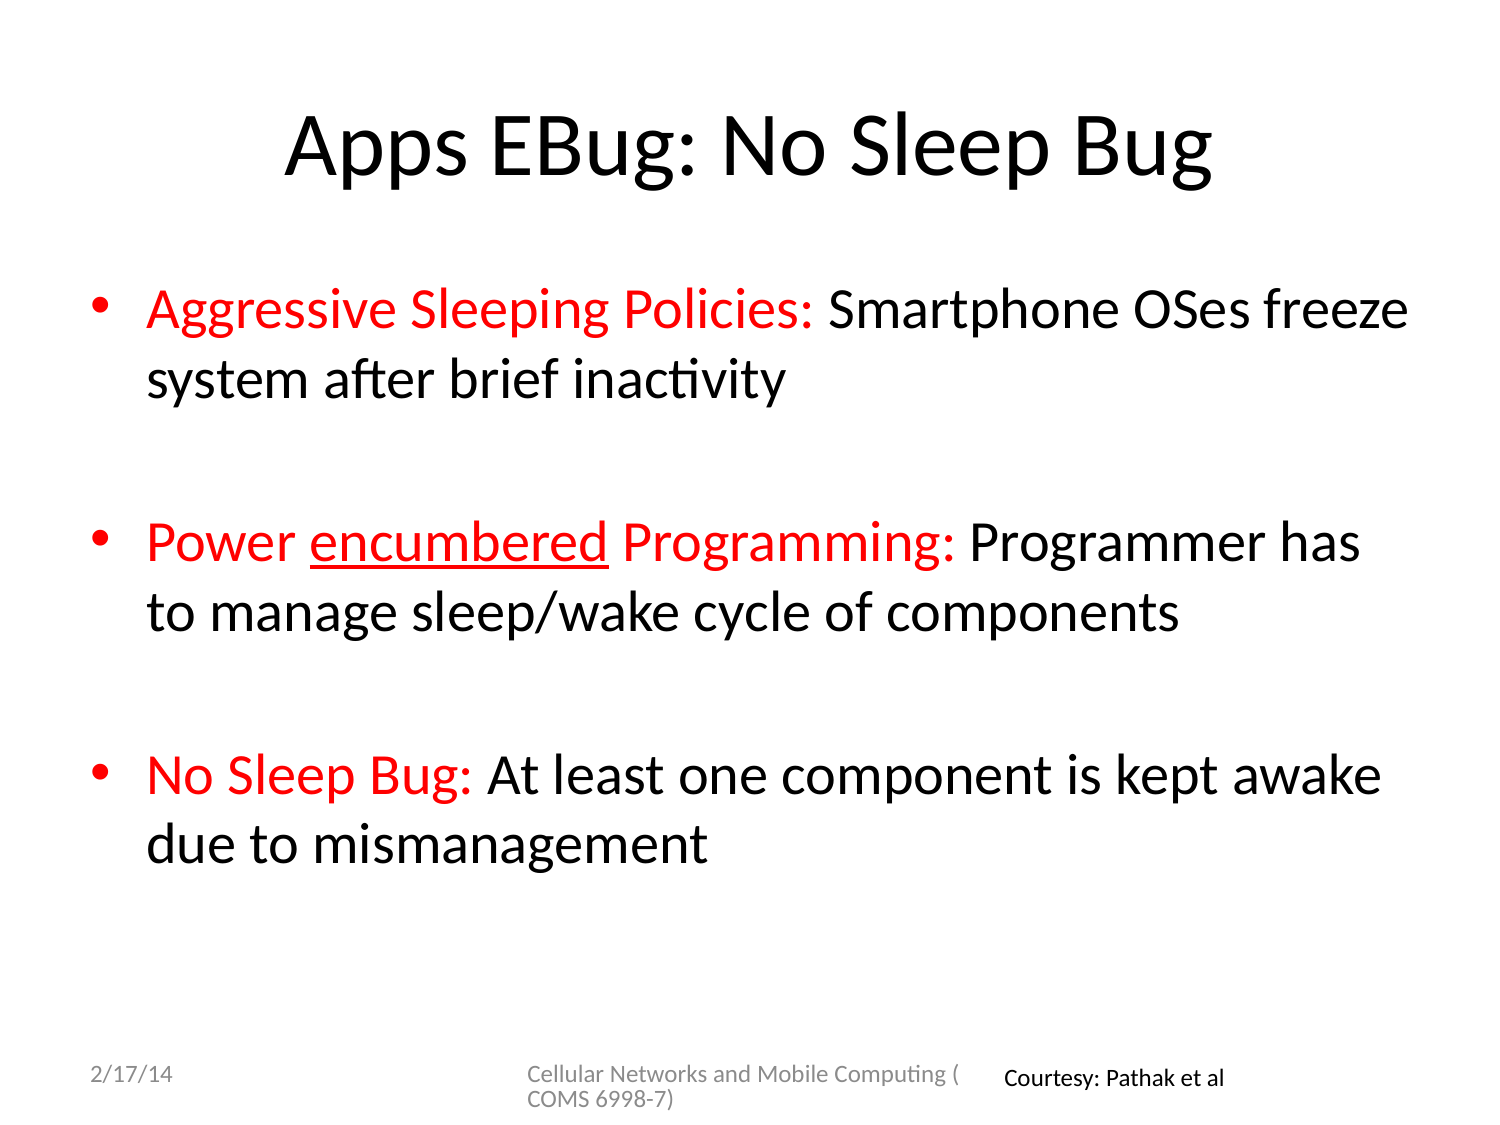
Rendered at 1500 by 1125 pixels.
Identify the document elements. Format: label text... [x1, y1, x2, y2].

list Aggressive Sleeping Policies: Smartphone OSes freeze system after brief inactivity Power encumbered Programming: Programmer has to manage sleep/wake cycle of components No Sleep Bug: At least one component is kept awake due to mismanagement [75, 262, 1425, 1005]
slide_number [75, 1042, 425, 1103]
footer Cellular Networks and Mobile Computing (COMS 6998-7) [512, 1042, 988, 1103]
text_box Courtesy: Pathak et al [989, 1054, 1240, 1100]
title Apps EBug: No Sleep Bug [75, 45, 1425, 233]
